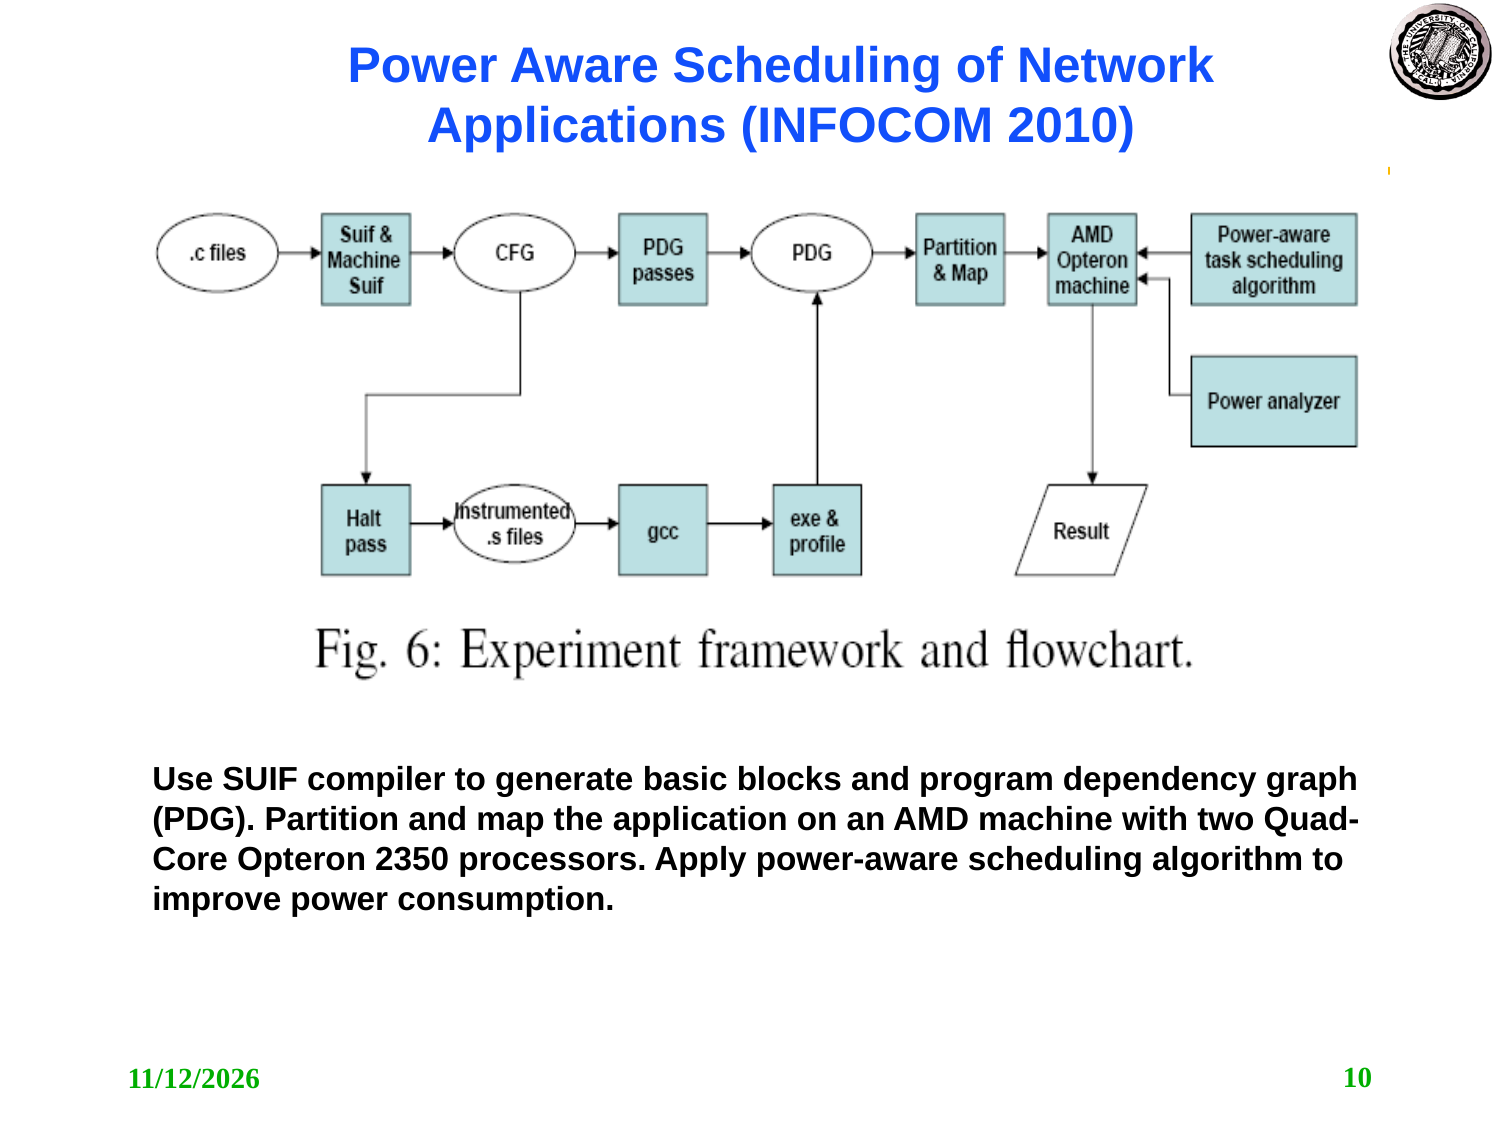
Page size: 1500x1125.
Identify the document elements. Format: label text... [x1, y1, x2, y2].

text_box Use SUIF compiler to generate basic blocks and program dependency graph (PDG). Partition and map the application on an AMD machine with two Quad-Core Opteron 2350 processors. Apply power-aware scheduling algorithm to improve power consumption. [137, 749, 1438, 981]
text_box Power Aware Scheduling of Network Applications (INFOCOM 2010) [212, 24, 1350, 160]
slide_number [112, 1053, 426, 1101]
slide_number 10 [1074, 1051, 1388, 1101]
picture [1378, 0, 1500, 103]
picture [99, 162, 1388, 708]
